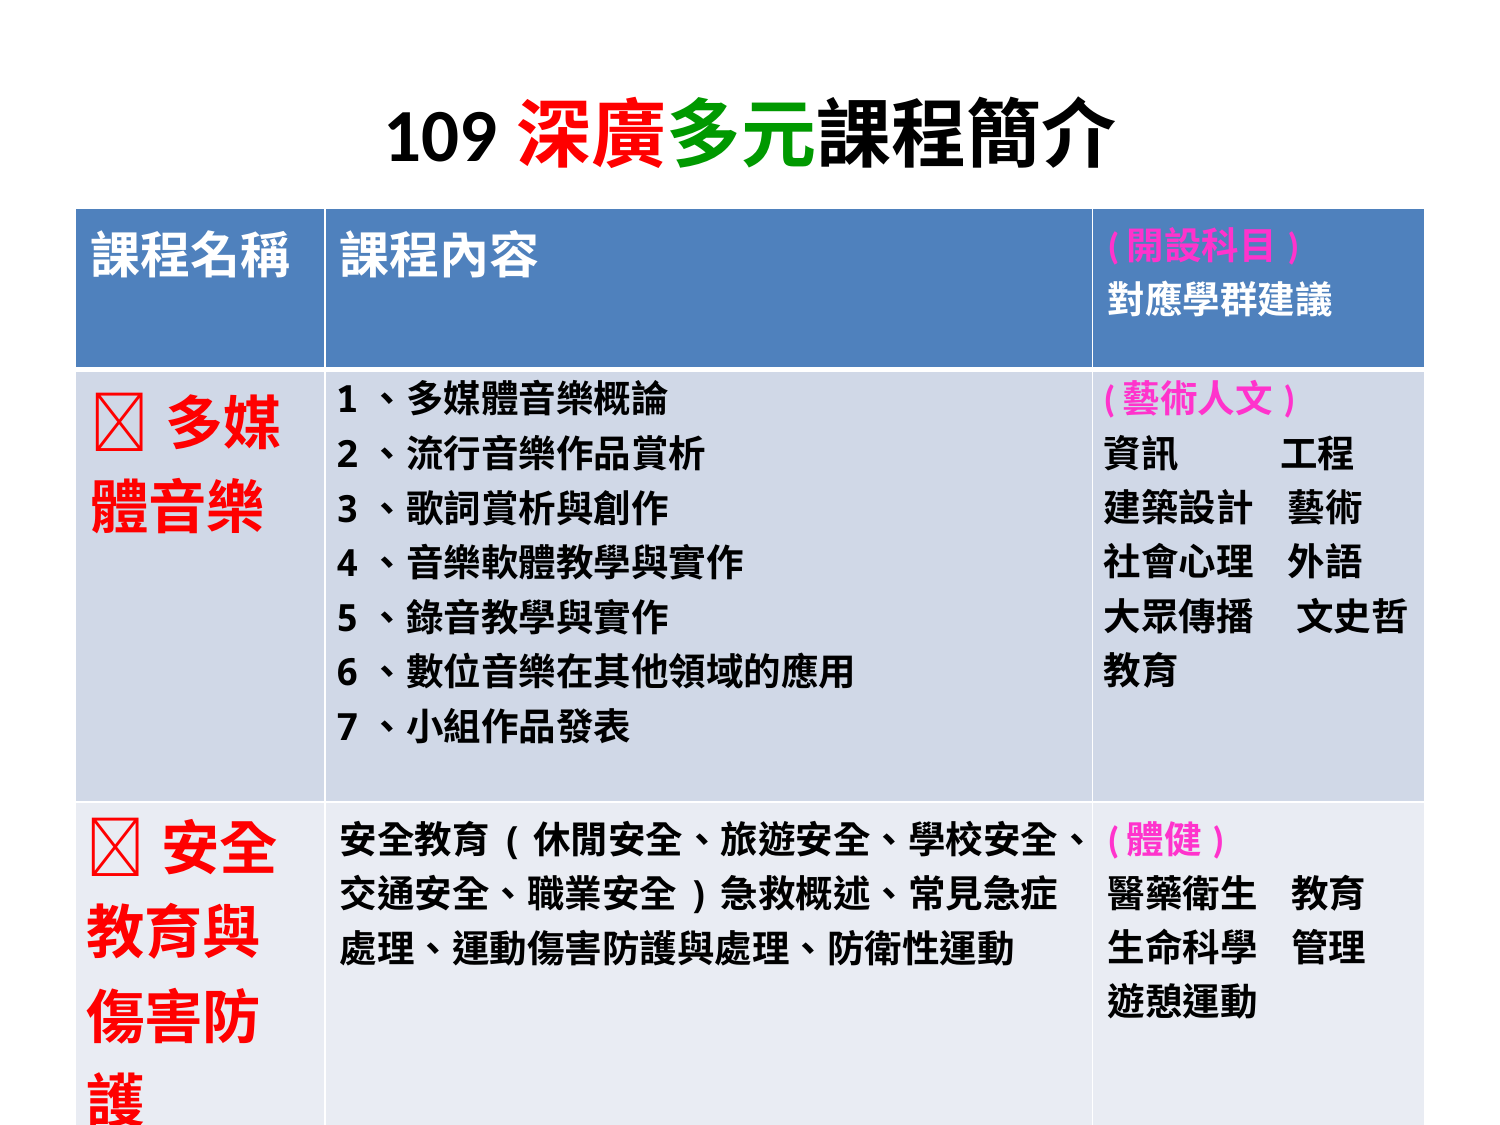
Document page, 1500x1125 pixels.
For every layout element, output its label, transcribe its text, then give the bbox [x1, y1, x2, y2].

table_header 課程名稱 [76, 209, 324, 367]
table_cell (體健) 醫藥衛生 教育 生命科學 管理 遊憩運動 [1093, 803, 1424, 1125]
table_header 課程內容 [326, 209, 1092, 367]
table_cell 多媒體音樂 [76, 372, 324, 801]
table_header (開設科目) 對應學群建議 [1093, 209, 1424, 367]
table_cell 安全教育與傷害防護 [76, 803, 324, 1125]
table_cell 安全教育(休閒安全、旅遊安全、學校安全、交通安全、職業安全)急救概述、常見急症處理、運動傷害防護與處理、防衛性運動 [326, 803, 1092, 1125]
table_cell (藝術人文) 資訊 工程 建築設計 藝術 社會心理 外語 大眾傳播 文史哲 教育 [1093, 372, 1424, 801]
title 109深廣多元課程簡介 [75, 54, 1425, 207]
table_cell 1、多媒體音樂概論 2、流行音樂作品賞析 3、歌詞賞析與創作 4、音樂軟體教學與實作 5、錄音教學與實作 6、數位音樂在其他領域的應用 7、小組作品發表 [326, 372, 1092, 801]
